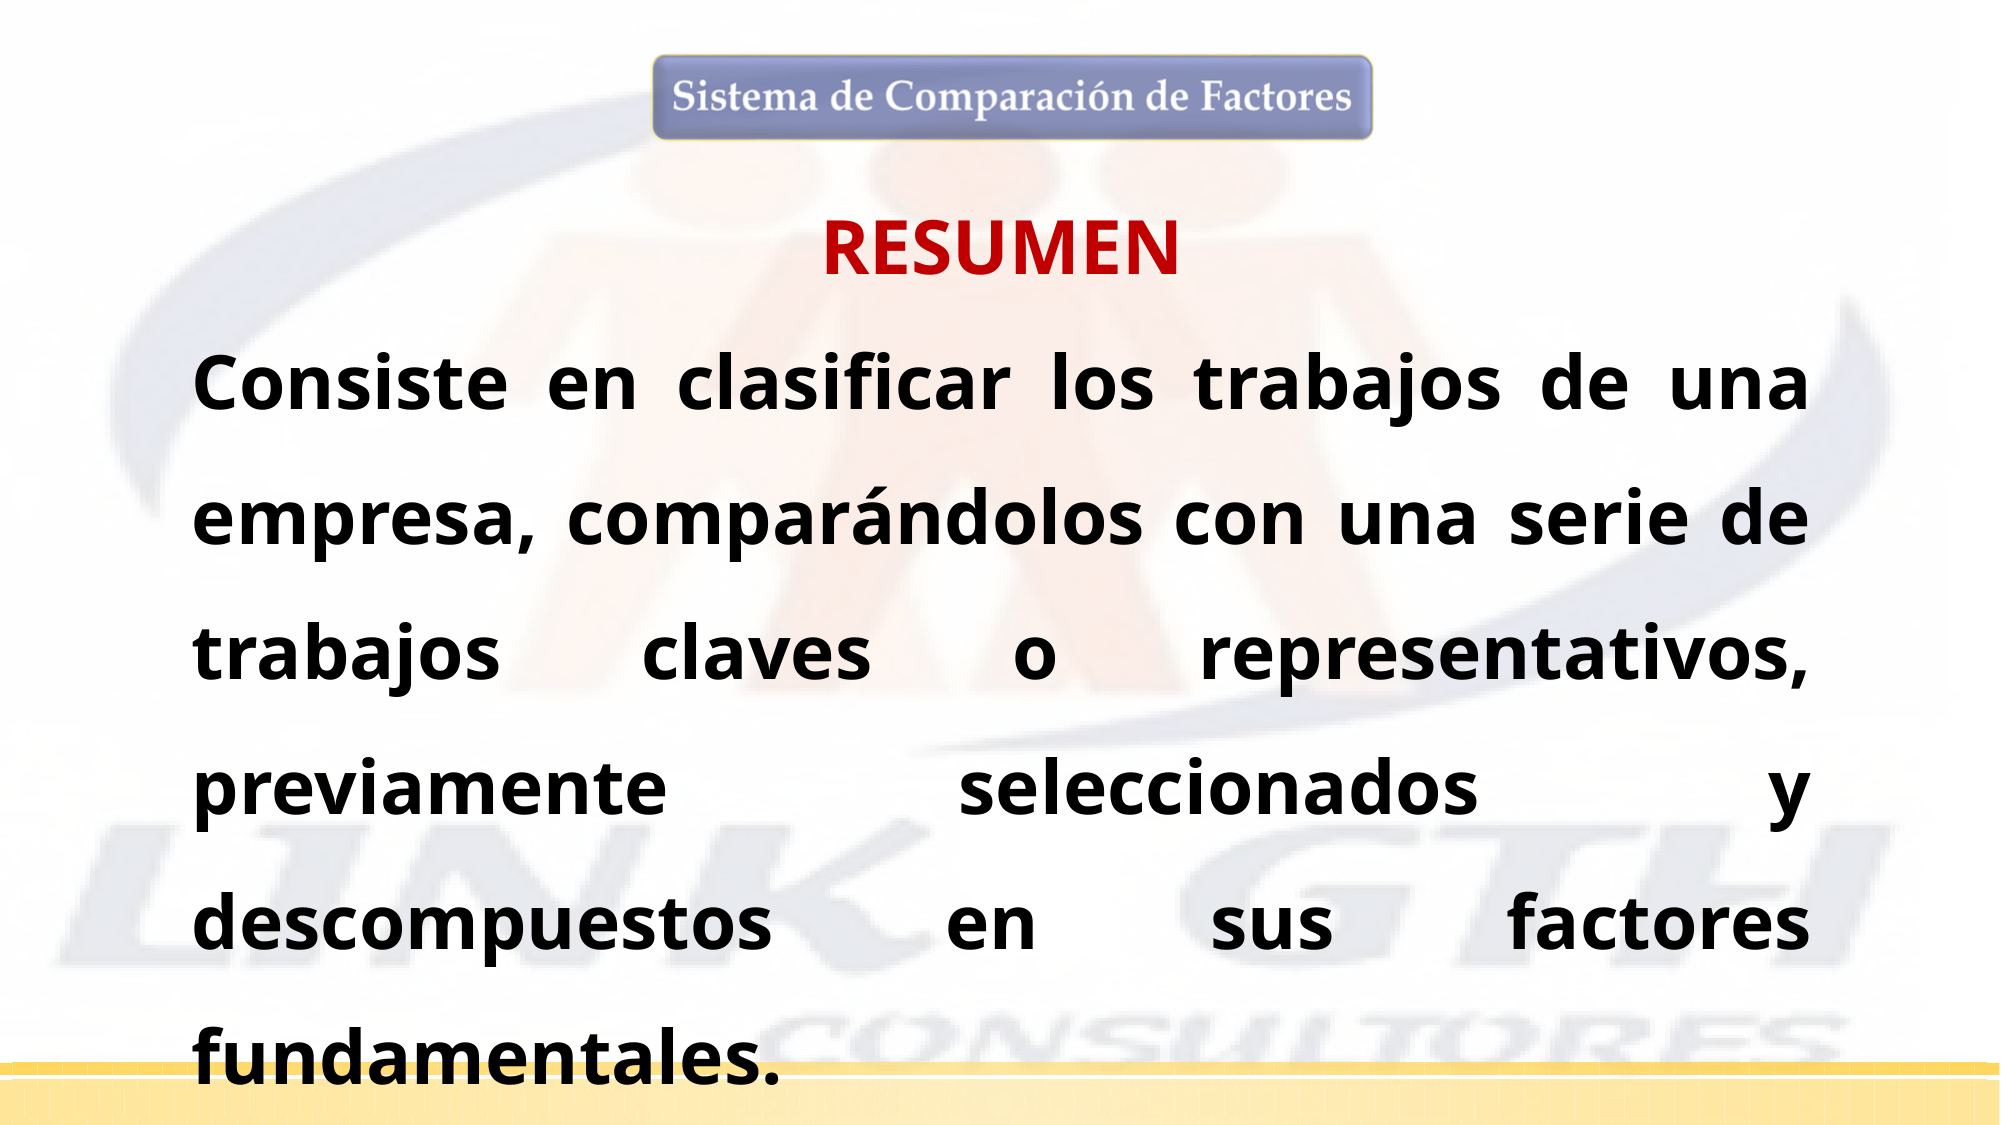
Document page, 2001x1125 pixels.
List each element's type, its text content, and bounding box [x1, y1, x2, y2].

picture [530, 52, 1378, 148]
text_box RESUMEN Consiste en clasificar los trabajos de una empresa, comparándolos con una serie de trabajos claves o representativos, previamente seleccionados y descompuestos en sus factores fundamentales. [177, 147, 1827, 1125]
